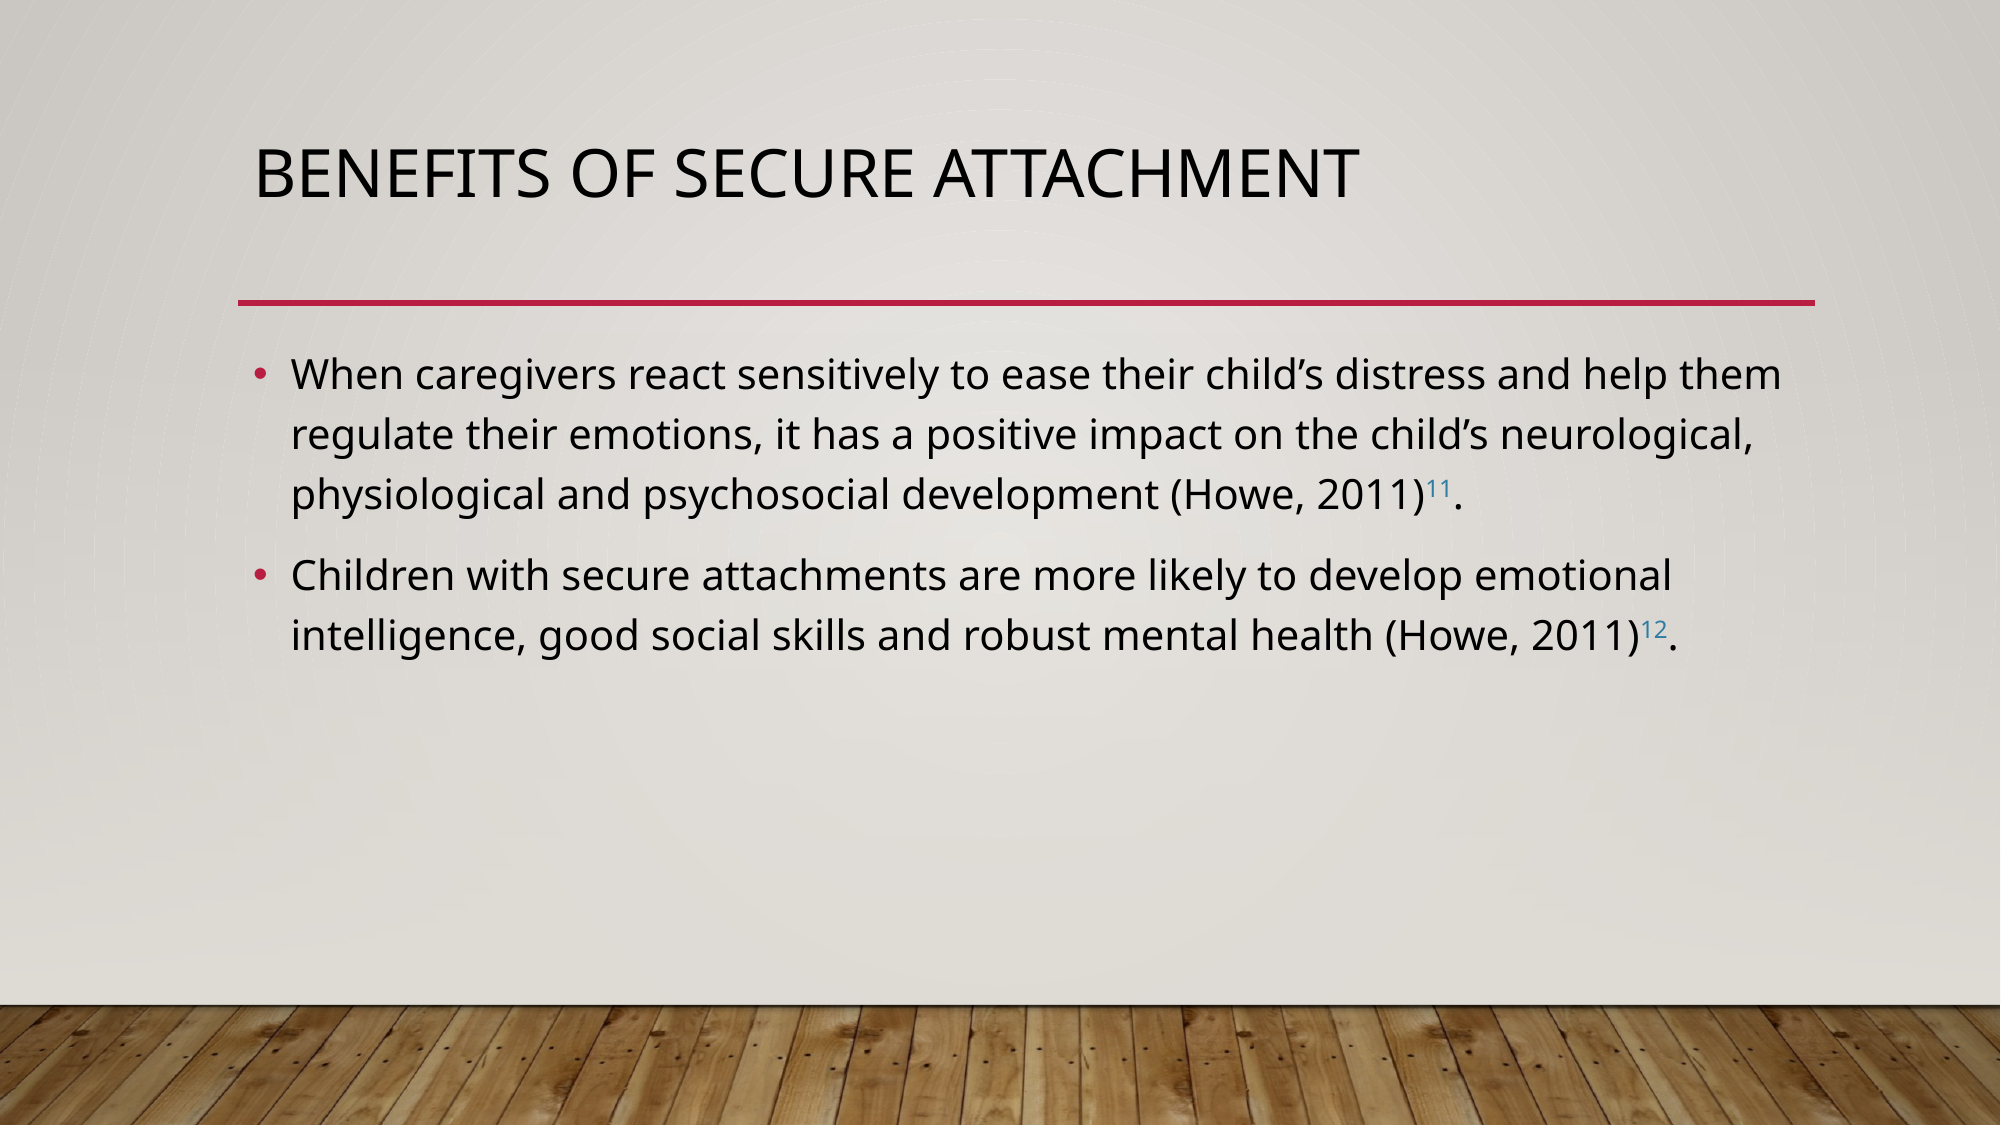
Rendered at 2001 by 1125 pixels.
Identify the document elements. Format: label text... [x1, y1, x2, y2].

list When caregivers react sensitively to ease their child’s distress and help them regulate their emotions, it has a positive impact on the child’s neurological, physiological and psychosocial development (Howe, 2011)11. Children with secure attachments are more likely to develop emotional intelligence, good social skills and robust mental health (Howe, 2011)12. [238, 330, 1814, 897]
picture [0, 1005, 2000, 1125]
title Benefits of secure attachment [238, 131, 1814, 305]
